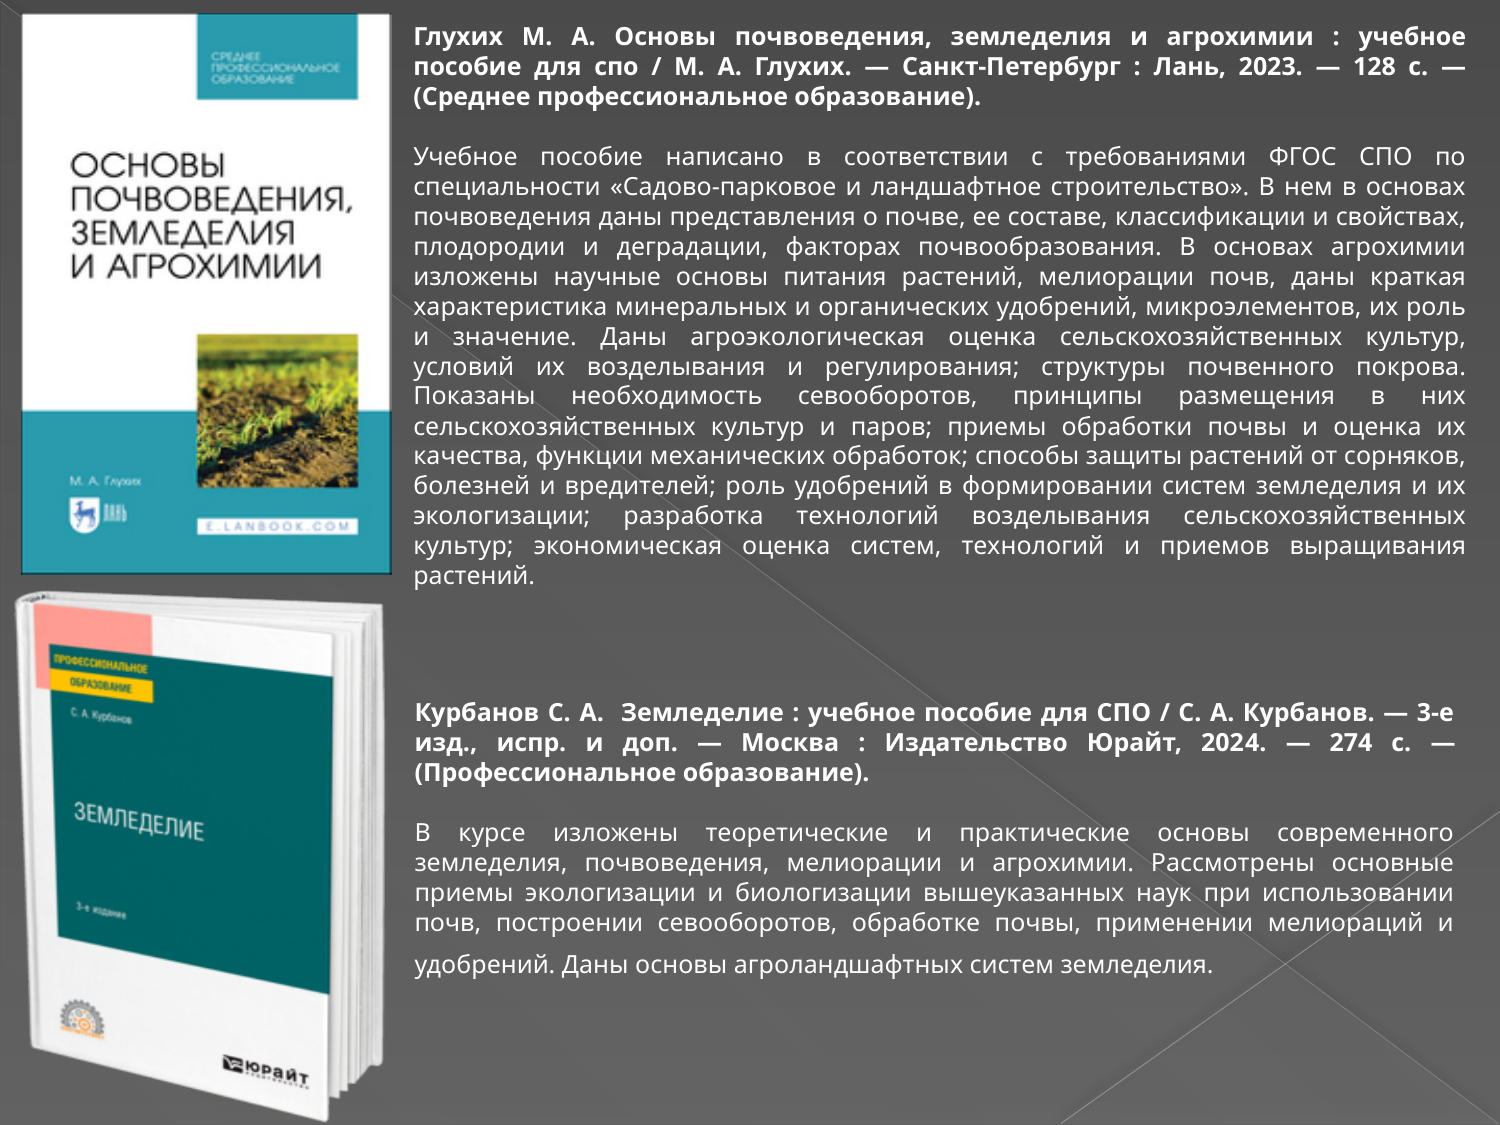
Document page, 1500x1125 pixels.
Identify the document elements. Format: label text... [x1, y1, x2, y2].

picture [0, 13, 401, 1125]
text_box Курбанов С. А. Земледелие : учебное пособие для СПО / С. А. Курбанов. — 3-е изд., испр. и доп. — Москва : Издательство Юрайт, 2024. — 274 с. — (Профессиональное образование). В курсе изложены теоретические и практические основы современного земледелия, почвоведения, мелиорации и агрохимии. Рассмотрены основные приемы экологизации и биологизации вышеуказанных наук при использовании почв, построении севооборотов, обработке почвы, применении мелиораций и удобрений. Даны основы агроландшафтных систем земледелия. [405, 689, 1471, 989]
text_box Глухих М. А. Основы почвоведения, земледелия и агрохимии : учебное пособие для спо / М. А. Глухих. — Санкт-Петербург : Лань, 2023. — 128 с. — (Среднее профессиональное образование). Учебное пособие написано в соответствии с требованиями ФГОС СПО по специальности «Садово-парковое и ландшафтное строительство». В нем в основах почвоведения даны представления о почве, ее составе, классификации и свойствах, плодородии и деградации, факторах почвообразования. В основах агрохимии изложены научные основы питания растений, мелиорации почв, даны краткая характеристика минеральных и органических удобрений, микроэлементов, их роль и значение. Даны агроэкологическая оценка сельскохозяйственных культур, условий их возделывания и регулирования; структуры почвенного покрова. Показаны необходимость севооборотов, принципы размещения в них сельскохозяйственных культур и паров; приемы обработки почвы и оценка их качества, функции механических обработок; способы защиты растений от сорняков, болезней и вредителей; роль удобрений в формировании систем земледелия и их экологизации; разработка технологий возделывания сельскохозяйственных культур; экономическая оценка систем, технологий и приемов выращивания растений. [398, 13, 1483, 597]
